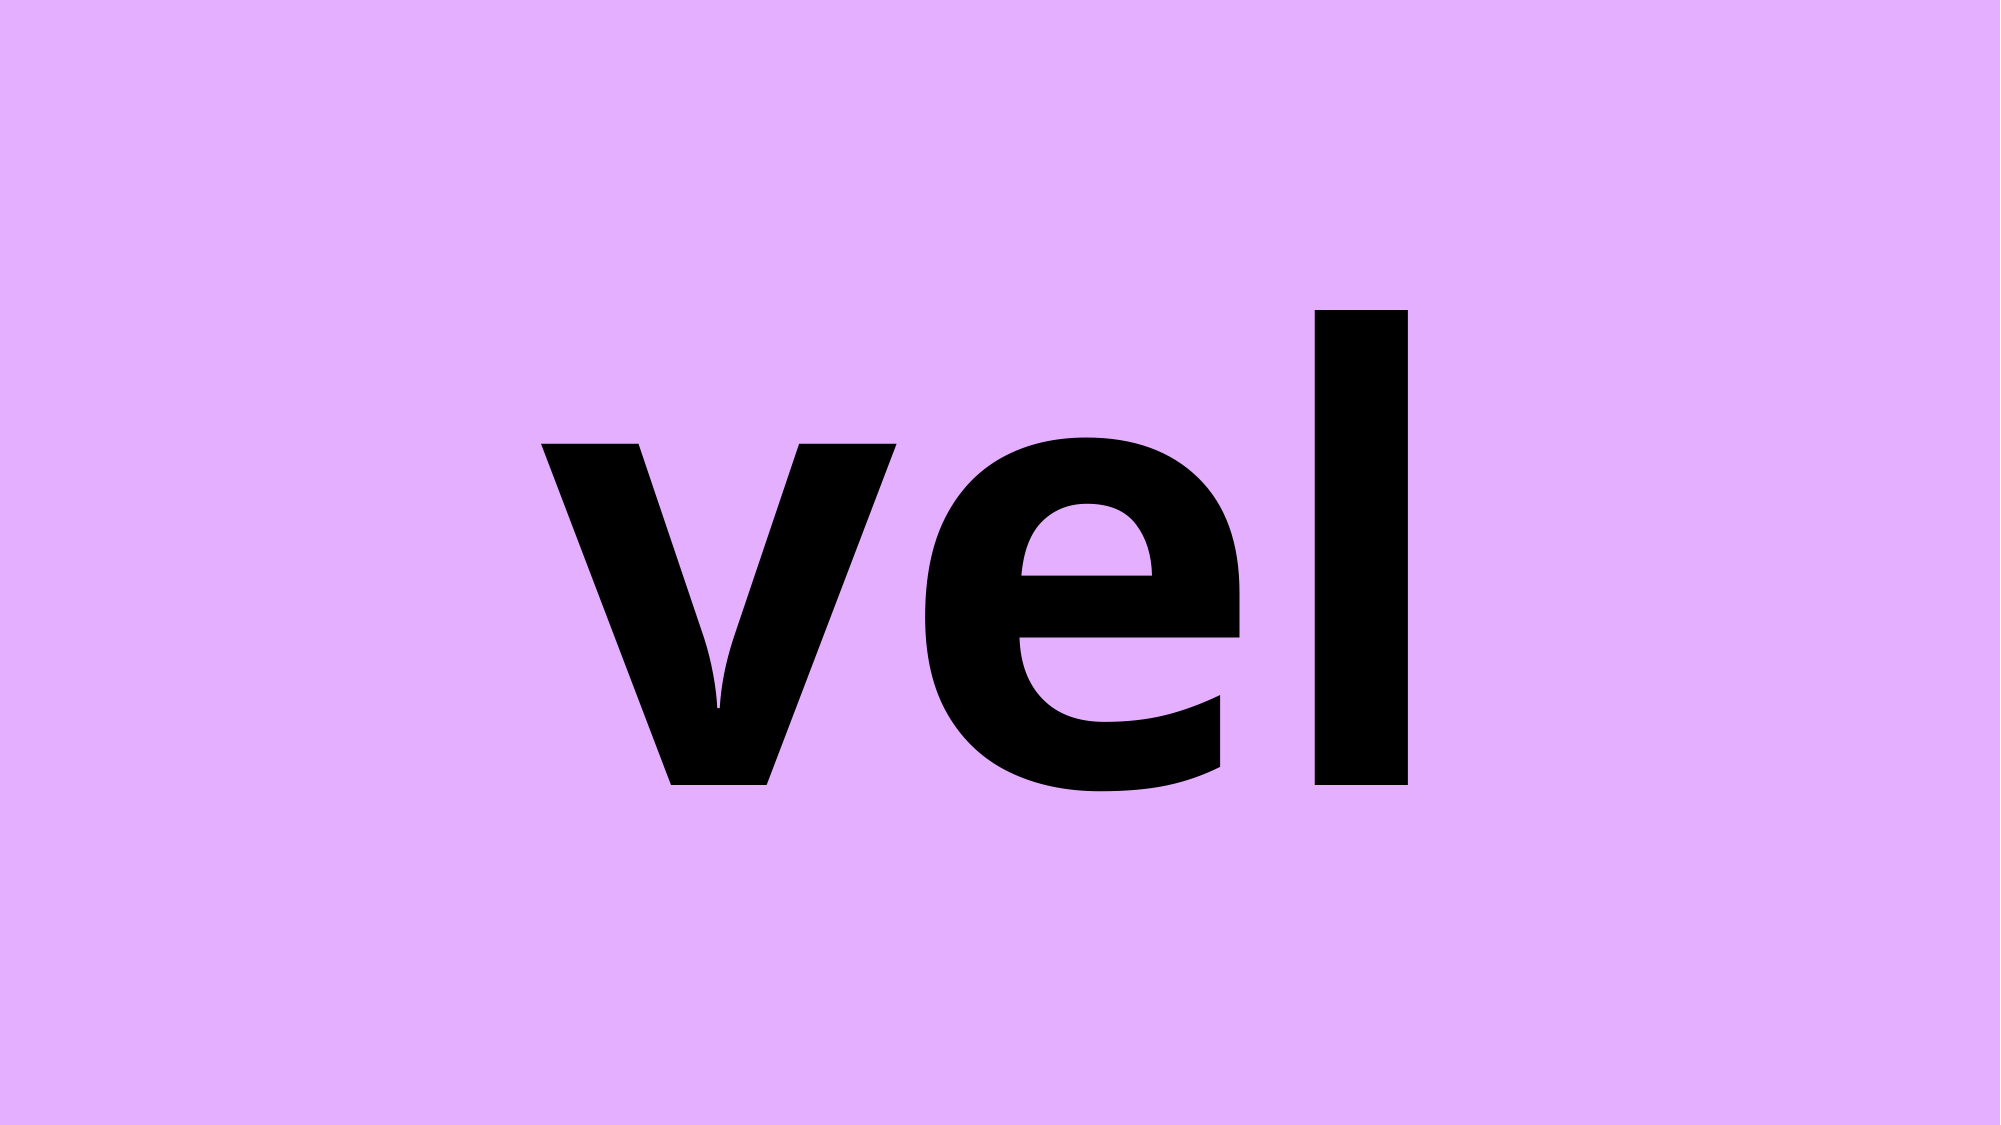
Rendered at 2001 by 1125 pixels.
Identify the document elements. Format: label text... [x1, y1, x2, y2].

title vel [137, 474, 1863, 692]
